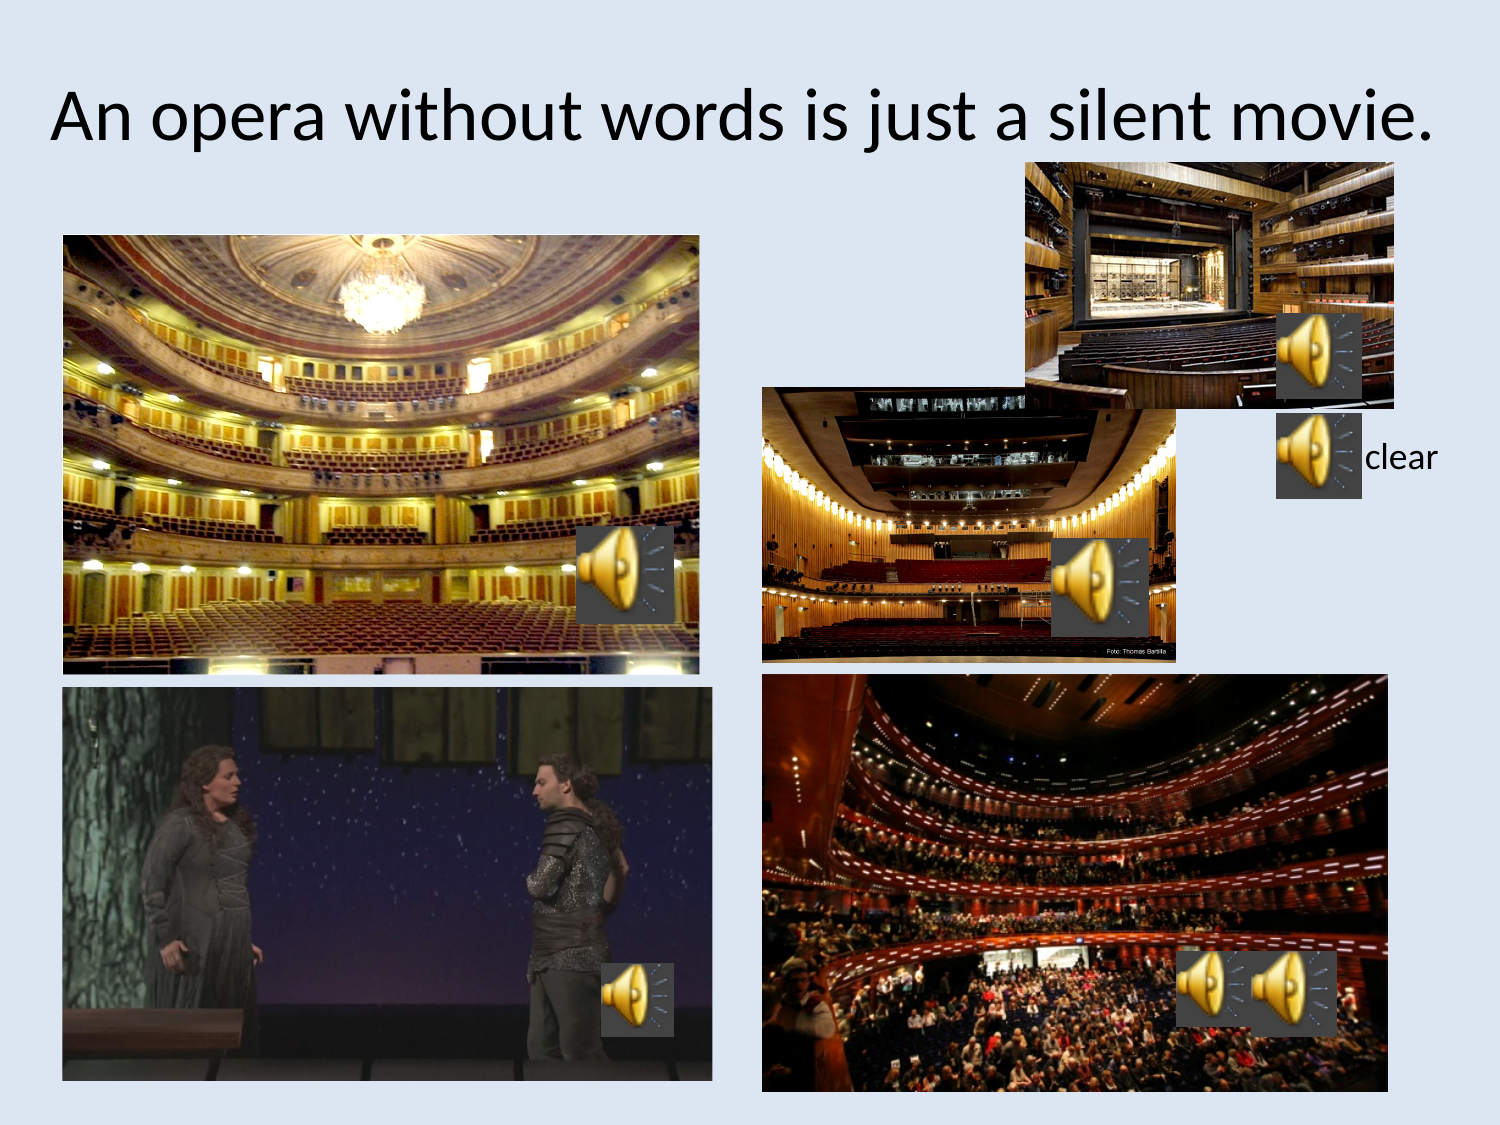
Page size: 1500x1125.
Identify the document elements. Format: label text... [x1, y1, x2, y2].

picture [762, 162, 1394, 663]
text_box clear [1366, 424, 1475, 485]
title An opera without words is just a silent movie. [24, 45, 1463, 175]
picture [62, 687, 713, 1081]
picture [1274, 412, 1363, 501]
picture [762, 674, 1388, 1092]
picture [62, 233, 701, 676]
